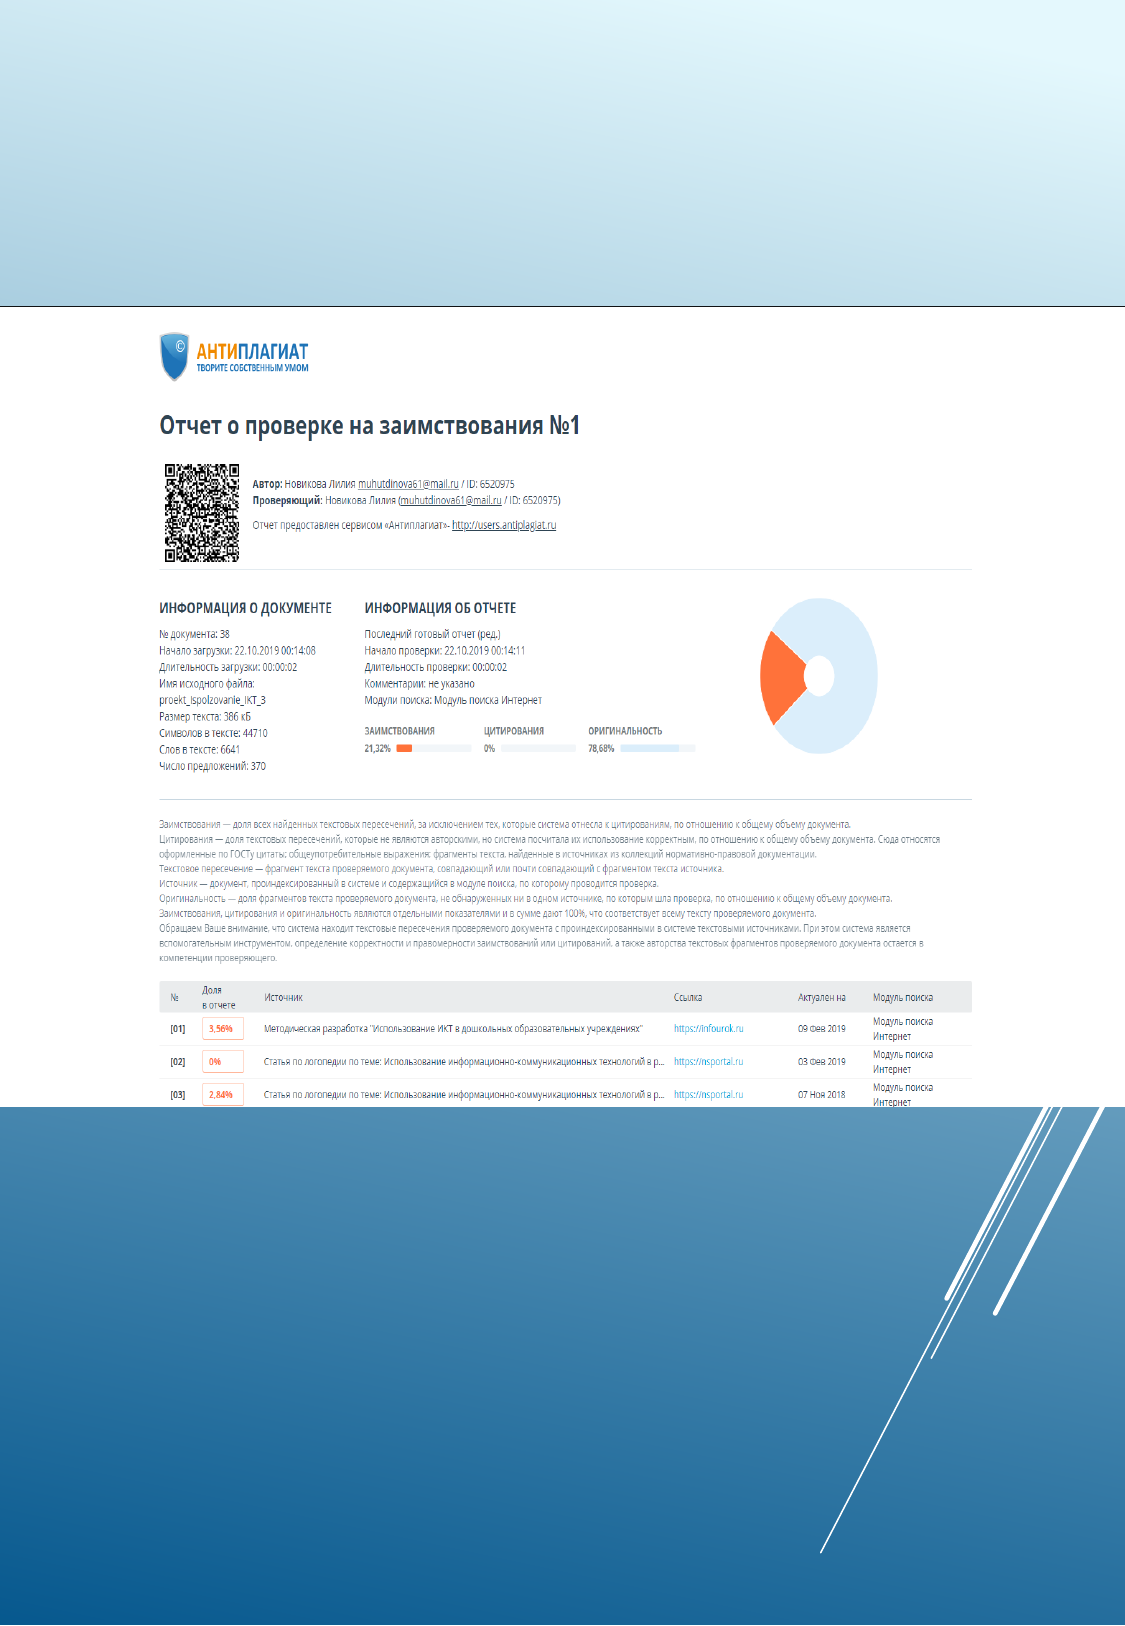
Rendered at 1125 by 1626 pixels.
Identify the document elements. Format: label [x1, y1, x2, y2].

picture [0, 305, 1125, 1107]
